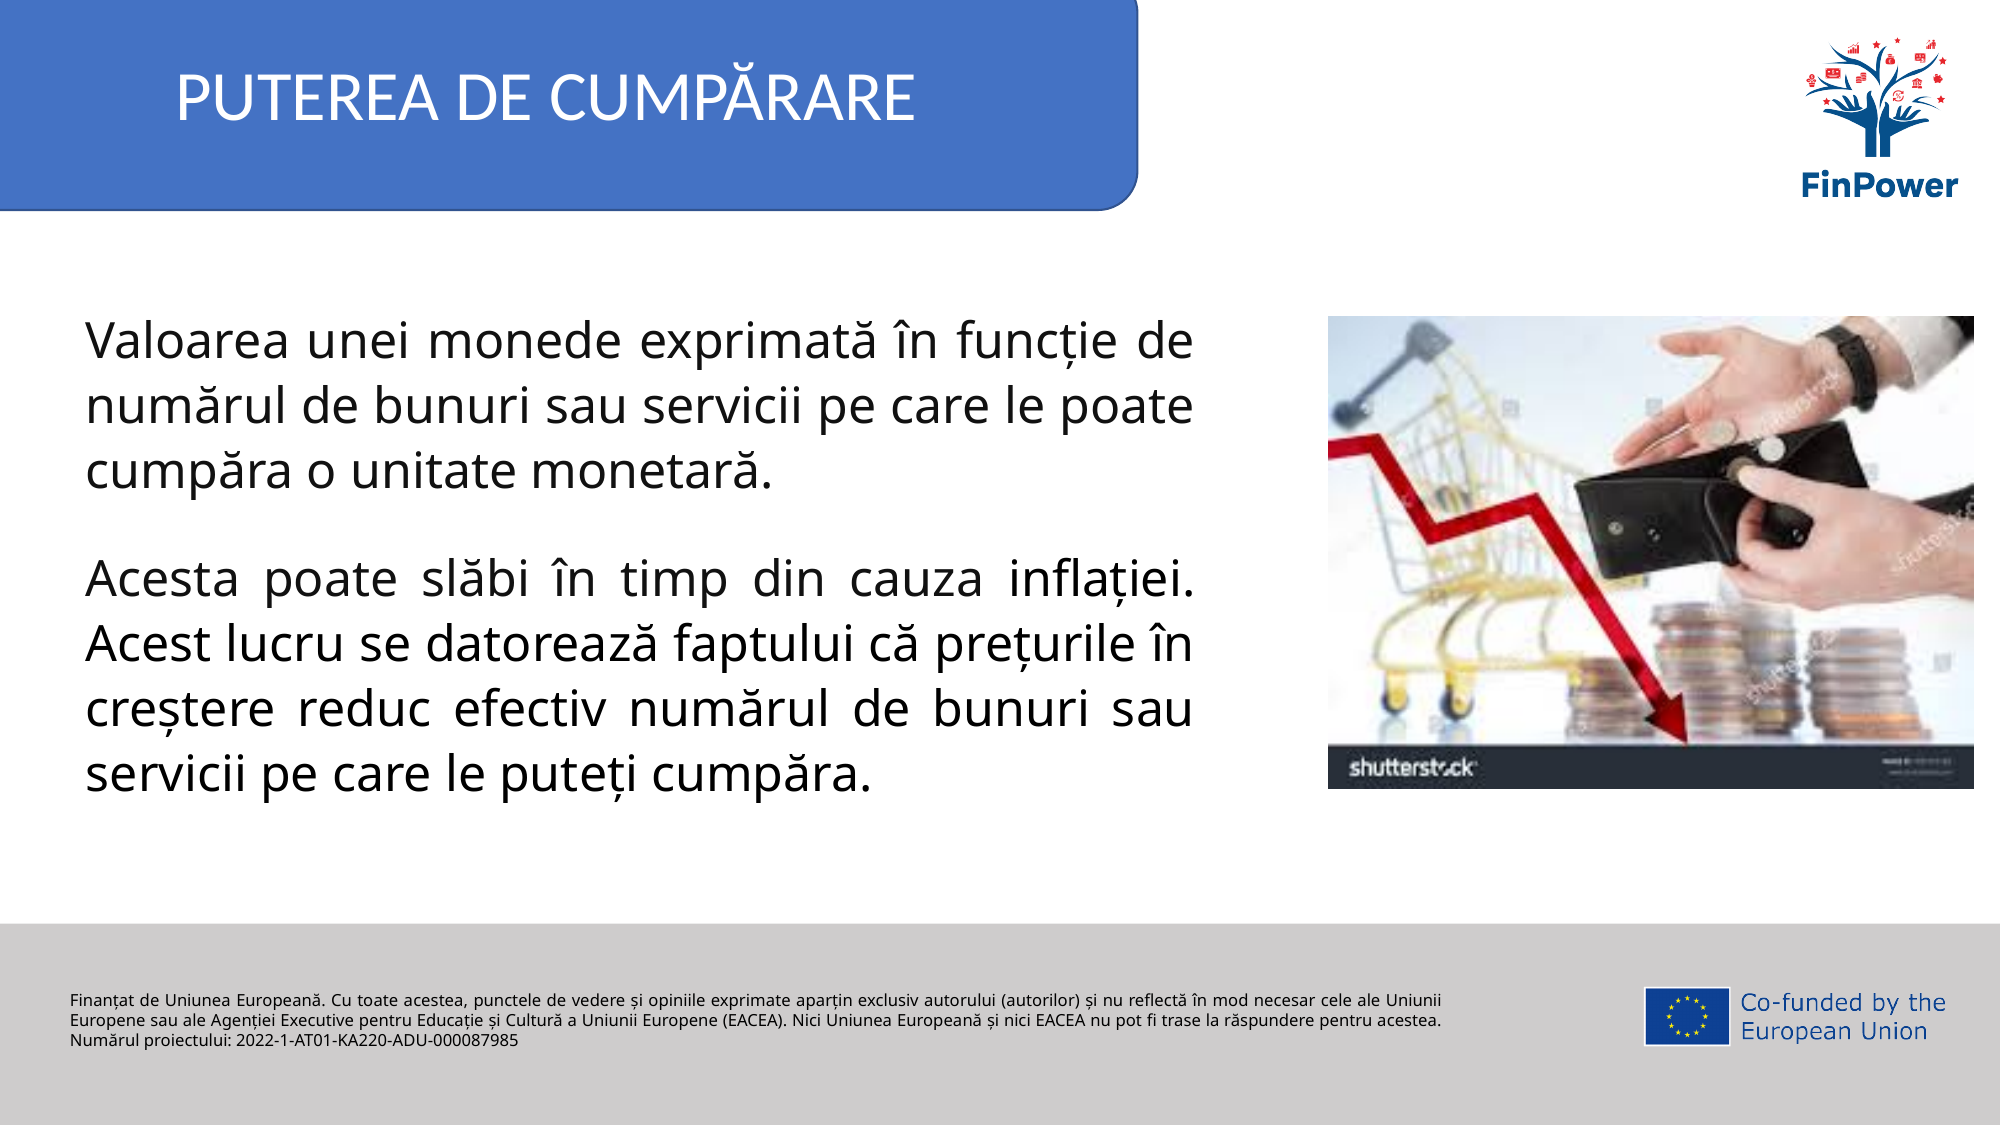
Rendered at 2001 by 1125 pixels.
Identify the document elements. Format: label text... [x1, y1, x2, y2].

text_box [0, 923, 2000, 1125]
text_box PUTEREA DE CUMPĂRARE [0, 0, 1138, 211]
picture [1799, 28, 1961, 207]
footer Finanțat de Uniunea Europeană. Cu toate acestea, punctele de vedere și opiniile exprimate aparțin exclusiv autorului (autorilor) și nu reflectă în mod necesar cele ale Uniunii Europene sau ale Agenției Executive pentru Educație și Cultură a Uniunii Europene (EACEA). Nici Uniunea Europeană și nici EACEA nu pot fi trase la răspundere pentru acestea. Numărul proiectului: 2022-1-AT01-KA220-ADU-000087985 [55, 983, 1460, 1077]
picture [1626, 968, 1974, 1064]
picture [1328, 316, 1974, 790]
text_box Valoarea unei monede exprimată în funcție de numărul de bunuri sau servicii pe care le poate cumpăra o unitate monetară. Acesta poate slăbi în timp din cauza inflației. Acest lucru se datorează faptului că prețurile în creștere reduc efectiv numărul de bunuri sau servicii pe care le puteți cumpăra. [70, 296, 1211, 809]
